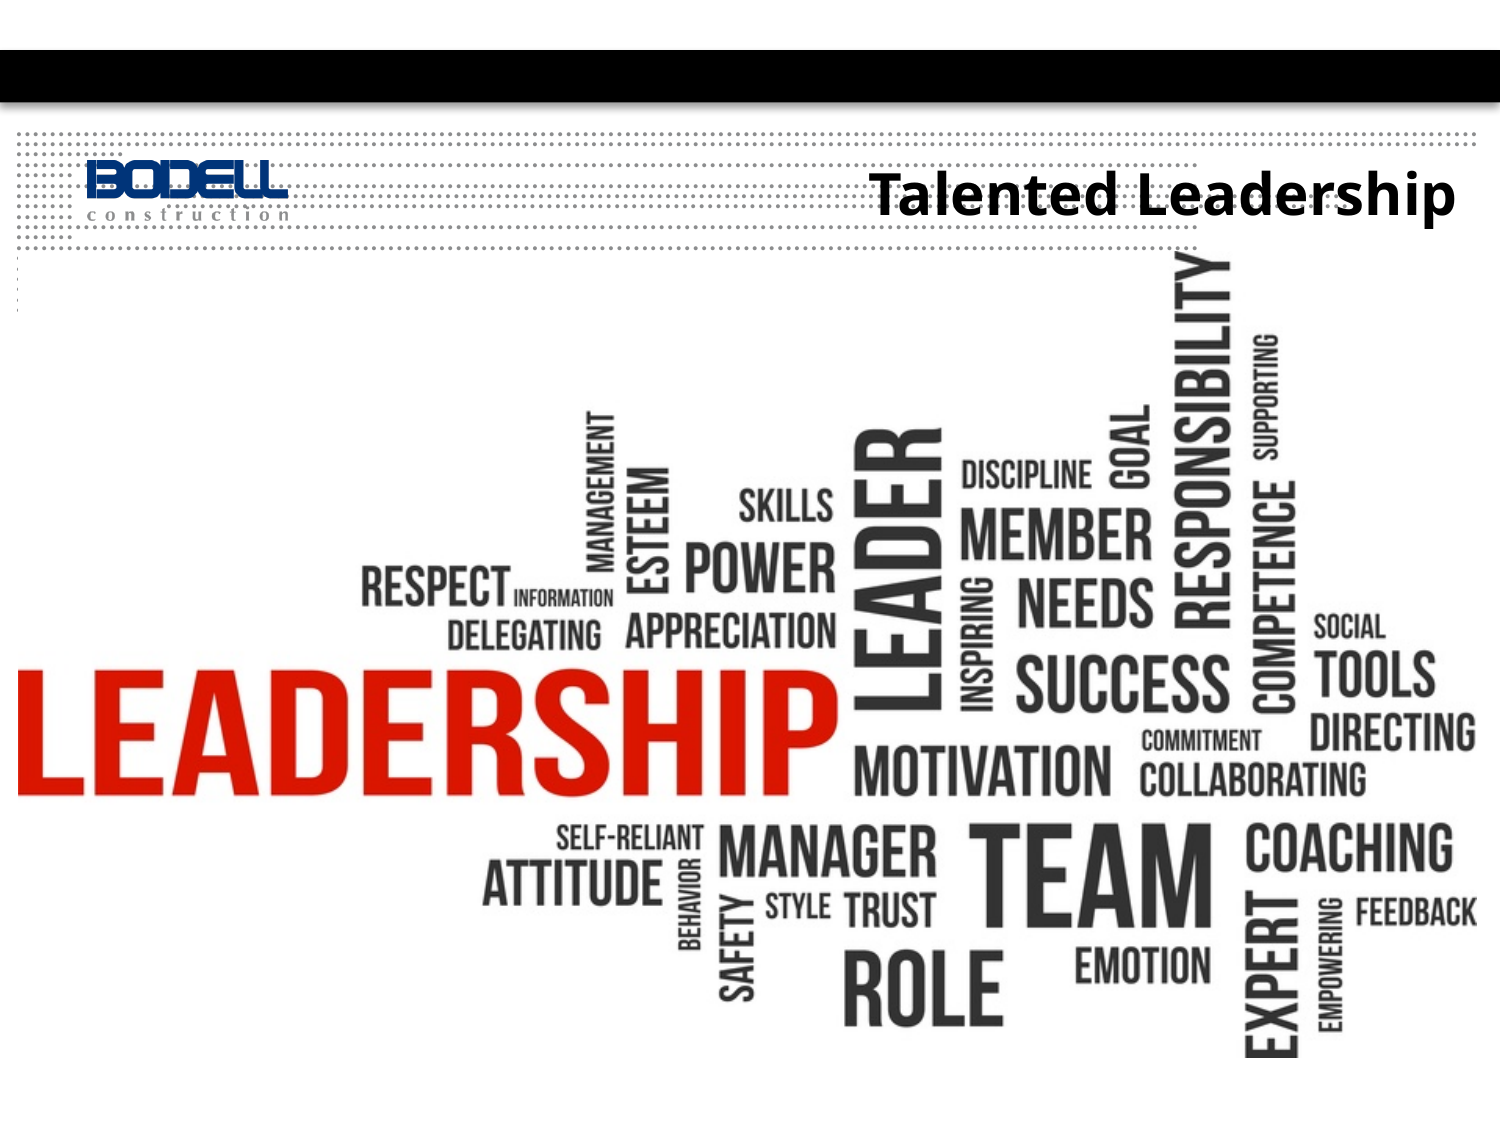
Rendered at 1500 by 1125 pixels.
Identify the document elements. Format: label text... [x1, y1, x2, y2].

picture [87, 160, 288, 221]
picture [17, 251, 1477, 1058]
text_box Talented Leadership [531, 149, 1473, 225]
